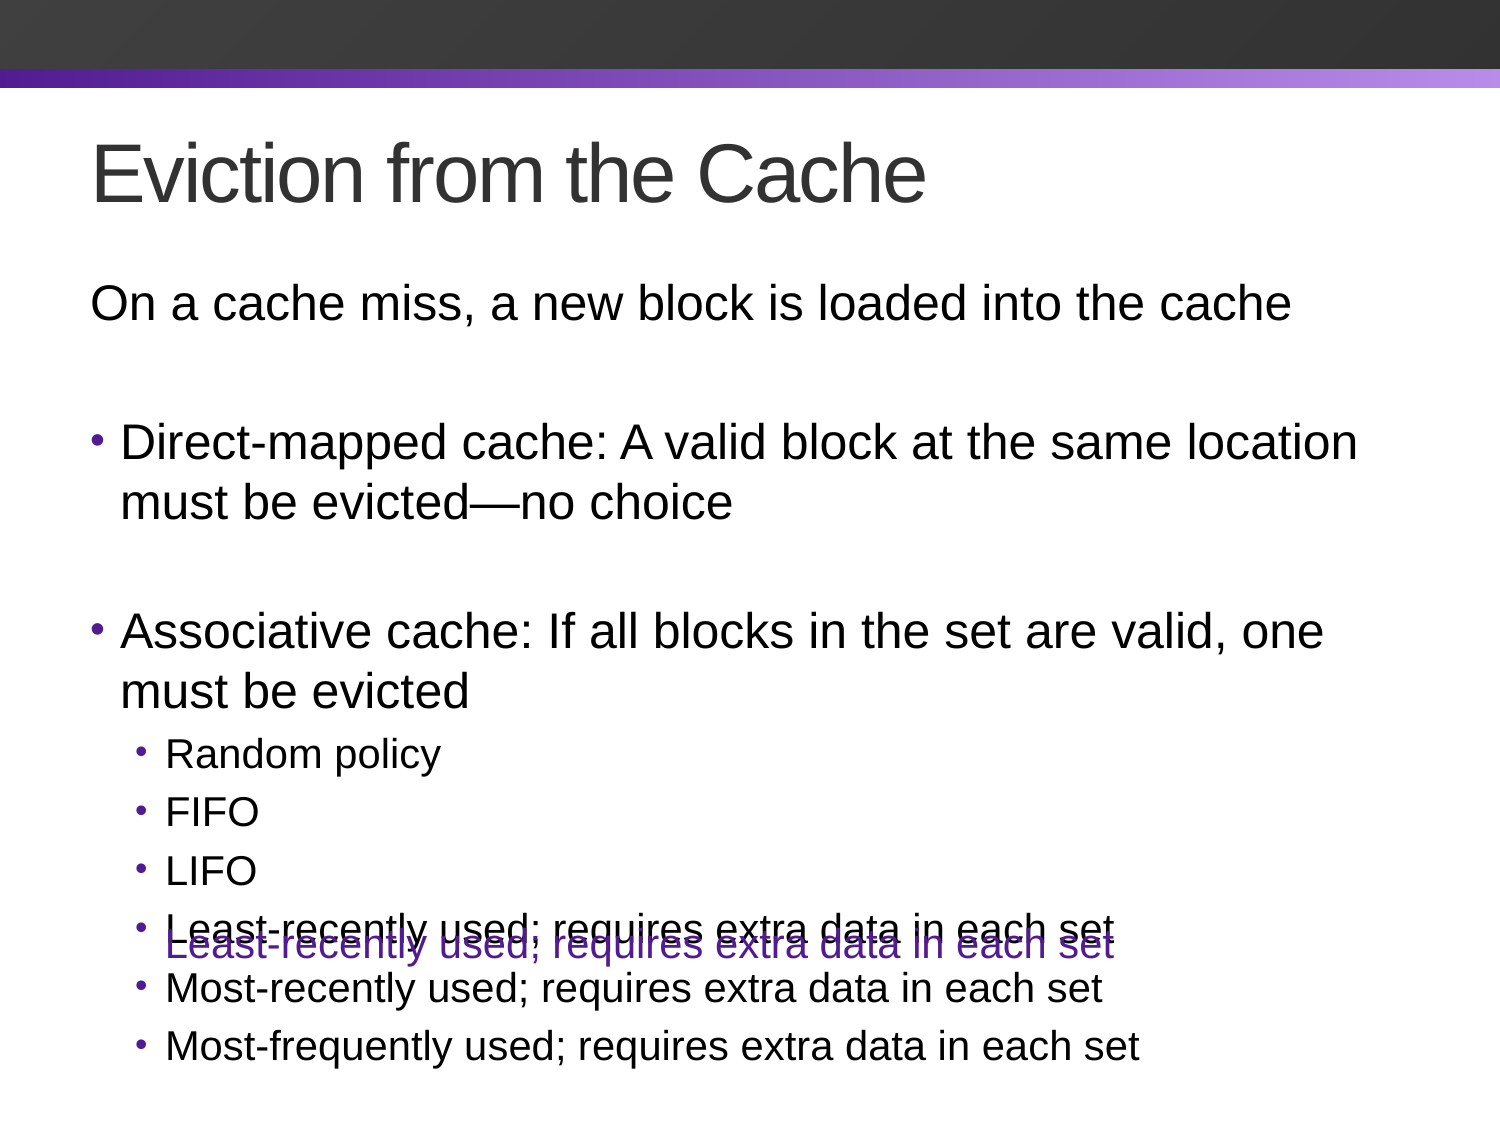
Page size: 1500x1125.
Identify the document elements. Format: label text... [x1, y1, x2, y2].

title Eviction from the Cache [75, 87, 1425, 250]
list On a cache miss, a new block is loaded into the cache Direct-mapped cache: A valid block at the same location must be evicted—no choice Associative cache: If all blocks in the set are valid, one must be evicted Random policy FIFO LIFO Least-recently used; requires extra data in each set Most-recently used; requires extra data in each set Most-frequently used; requires extra data in each set [75, 262, 1425, 1100]
text_box Least-recently used; requires extra data in each set [75, 909, 1225, 975]
table_cell [961, 69, 966, 87]
